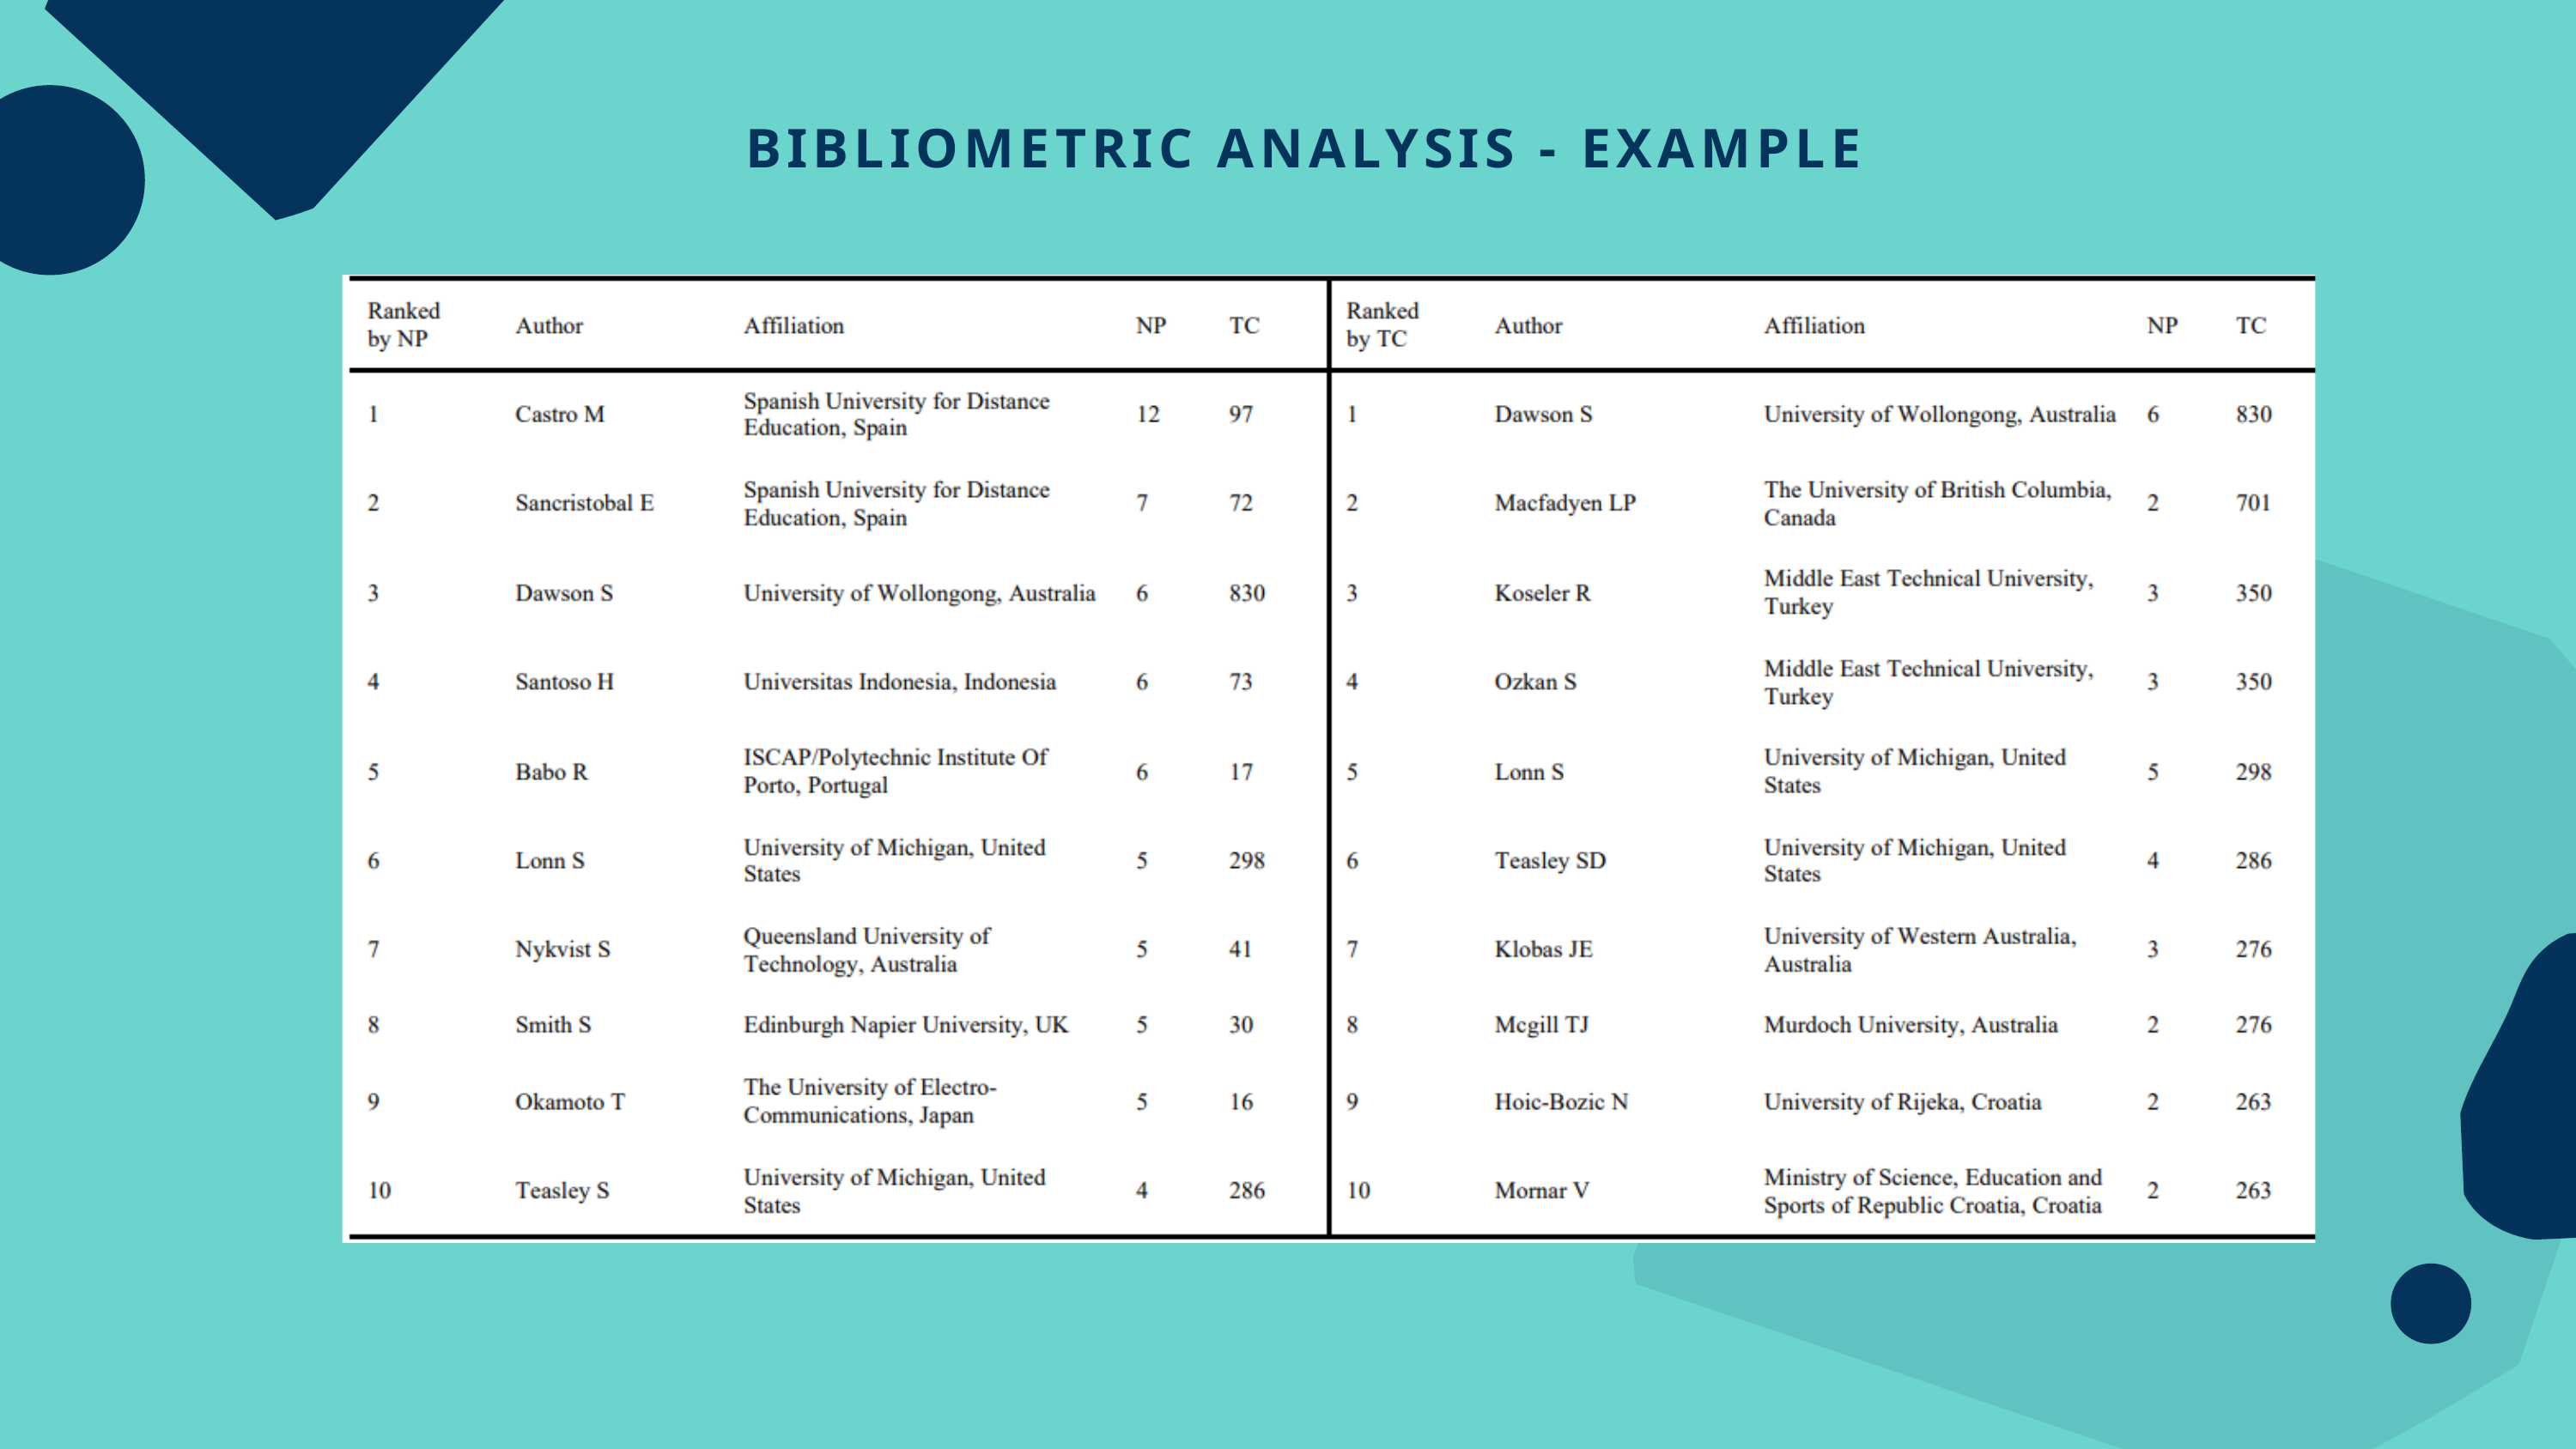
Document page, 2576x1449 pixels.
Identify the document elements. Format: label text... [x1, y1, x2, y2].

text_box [0, 84, 145, 276]
text_box [342, 275, 2316, 1243]
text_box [2391, 1263, 2472, 1344]
text_box BIBLIOMETRIC ANALYSIS - EXAMPLE [745, 114, 1929, 179]
text_box [34, 0, 505, 234]
text_box [2452, 933, 2576, 1243]
text_box [1625, 559, 2576, 1449]
